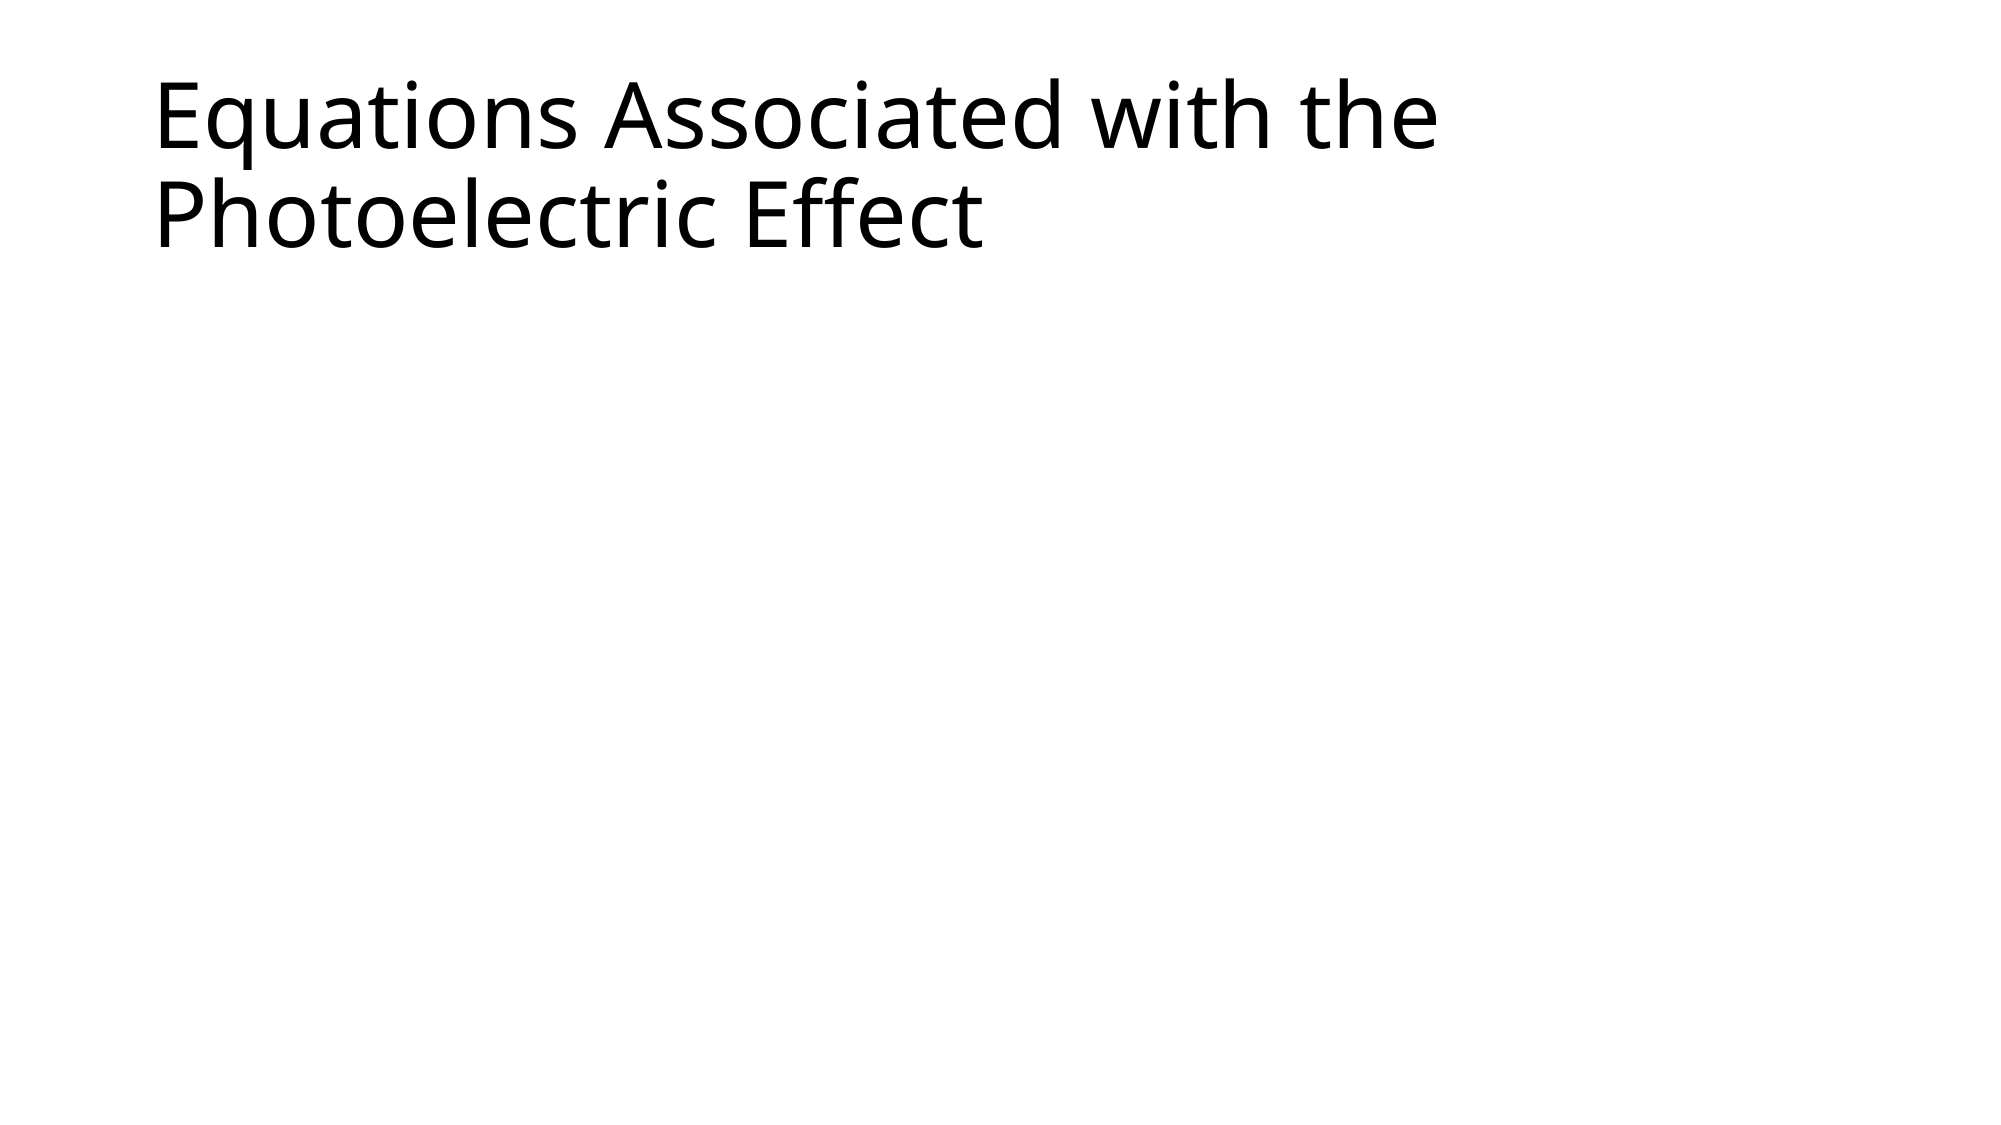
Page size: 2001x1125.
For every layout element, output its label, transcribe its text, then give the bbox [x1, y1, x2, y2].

title Equations Associated with the Photoelectric Effect [137, 59, 1863, 278]
